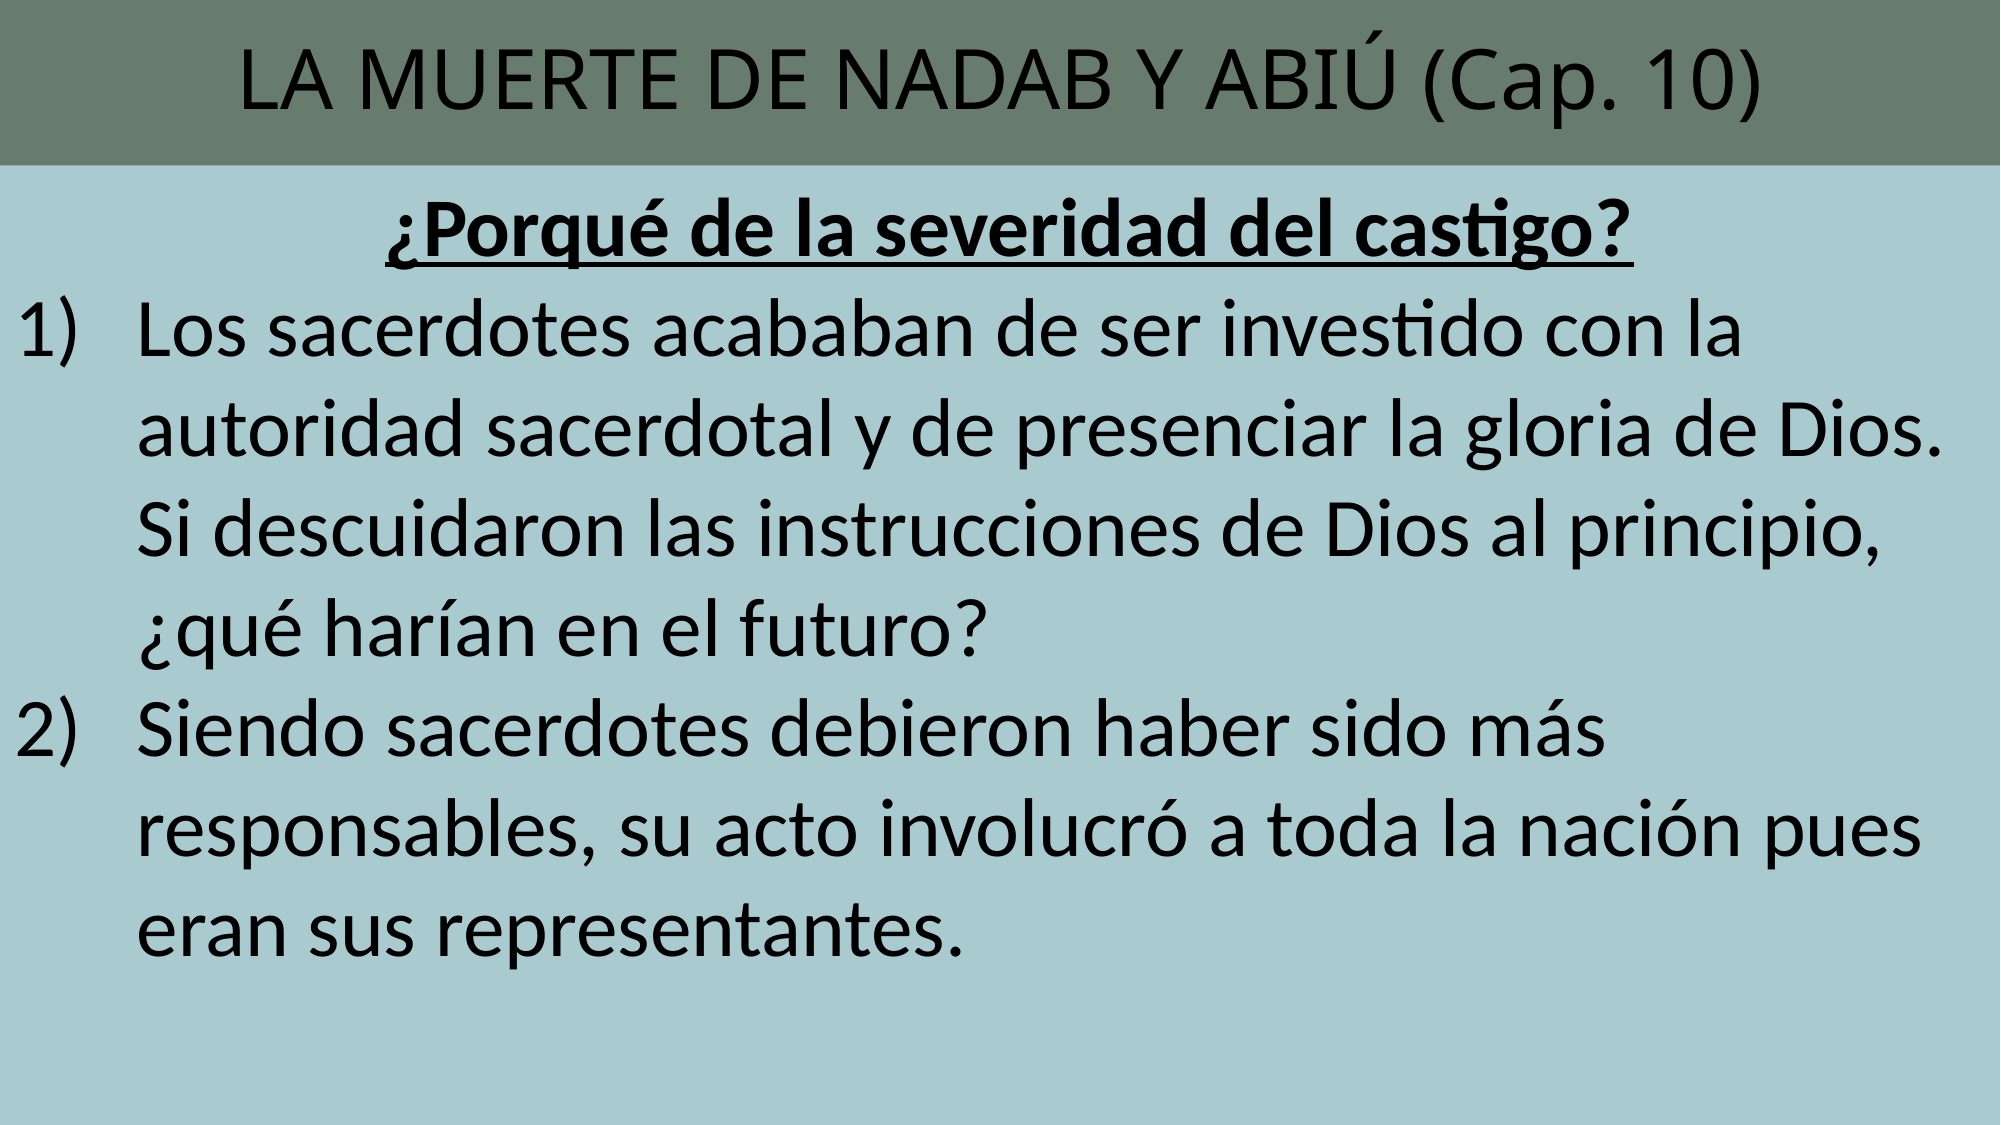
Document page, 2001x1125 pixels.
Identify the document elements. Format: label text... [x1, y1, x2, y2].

title LA MUERTE DE NADAB Y ABIÚ (Cap. 10) [0, 0, 2000, 165]
text_box ¿Porqué de la severidad del castigo? Los sacerdotes acababan de ser investido con la autoridad sacerdotal y de presenciar la gloria de Dios. Si descuidaron las instrucciones de Dios al principio, ¿qué harían en el futuro? Siendo sacerdotes debieron haber sido más responsables, su acto involucró a toda la nación pues eran sus representantes. [0, 165, 2000, 1080]
